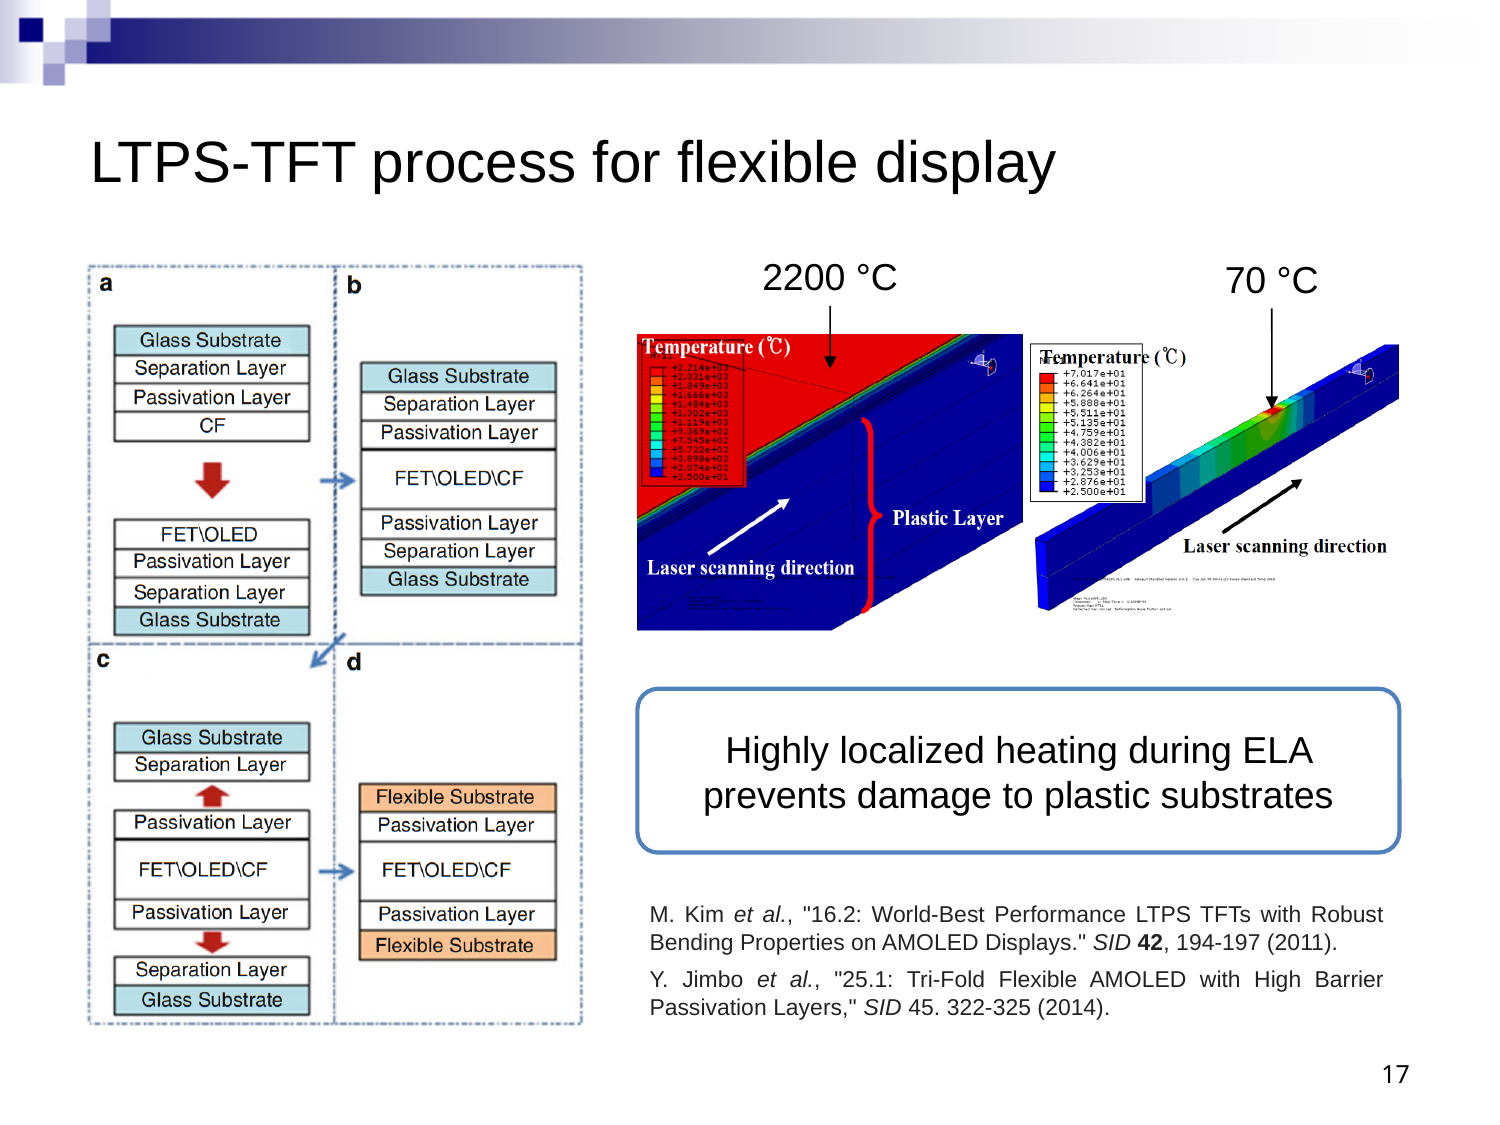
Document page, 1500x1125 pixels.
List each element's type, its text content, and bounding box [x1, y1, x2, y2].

slide_number 17 [1074, 1024, 1426, 1101]
title LTPS-TFT process for flexible display [74, 77, 1401, 241]
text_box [634, 245, 1400, 1030]
picture [0, 0, 1500, 1125]
